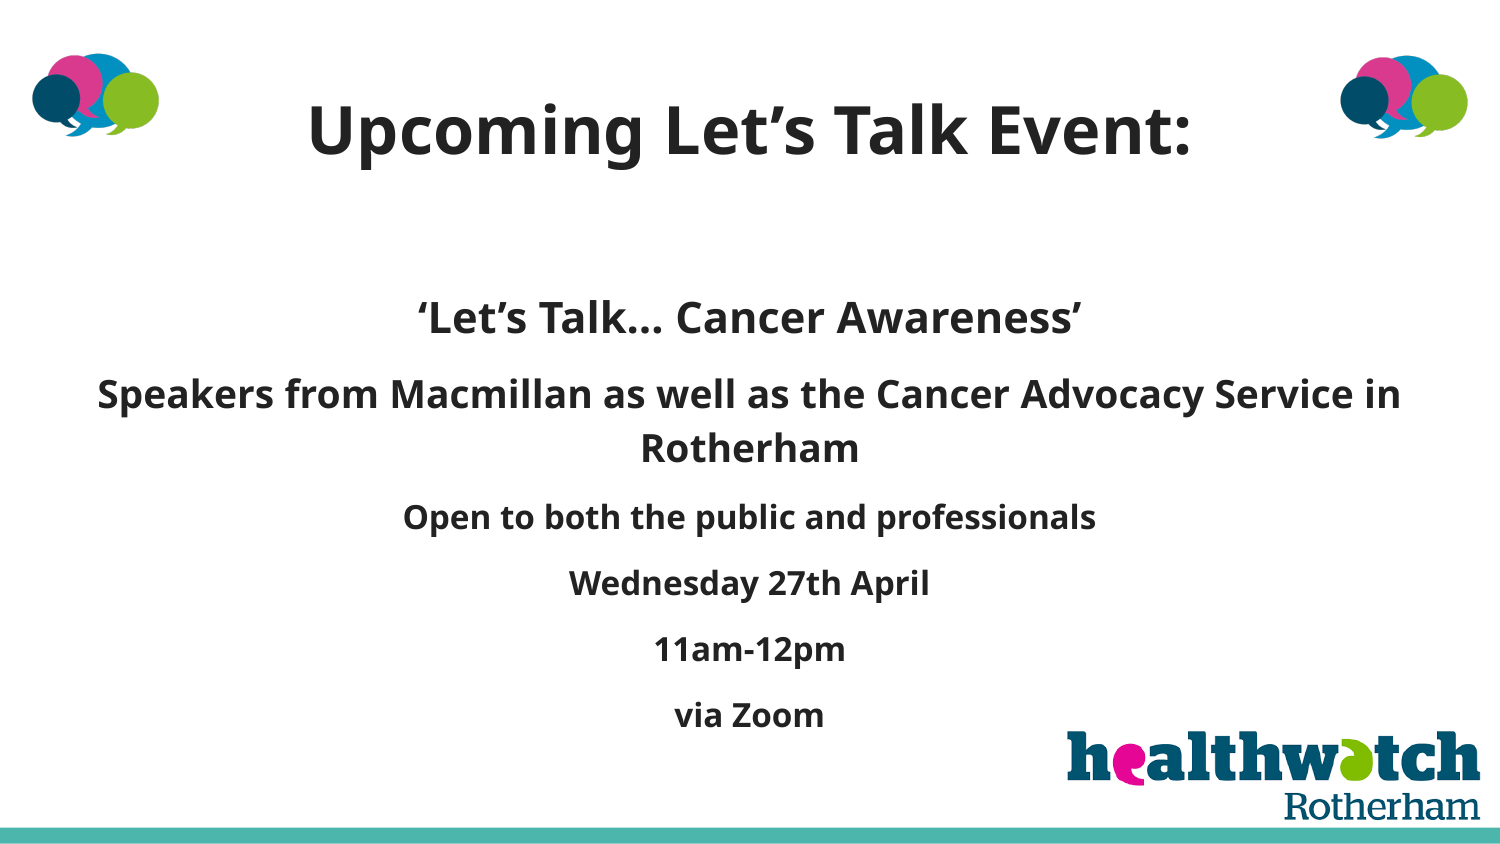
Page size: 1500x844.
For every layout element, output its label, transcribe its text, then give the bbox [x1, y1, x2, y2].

picture [1065, 723, 1500, 823]
picture [1308, 0, 1500, 193]
picture [0, 0, 192, 192]
title Upcoming Let’s Talk Event: [196, 72, 1303, 189]
list ‘Let’s Talk… Cancer Awareness’ Speakers from Macmillan as well as the Cancer Advocacy Service in Rotherham Open to both the public and professionals Wednesday 27th April 11am-12pm via Zoom [51, 207, 1449, 750]
